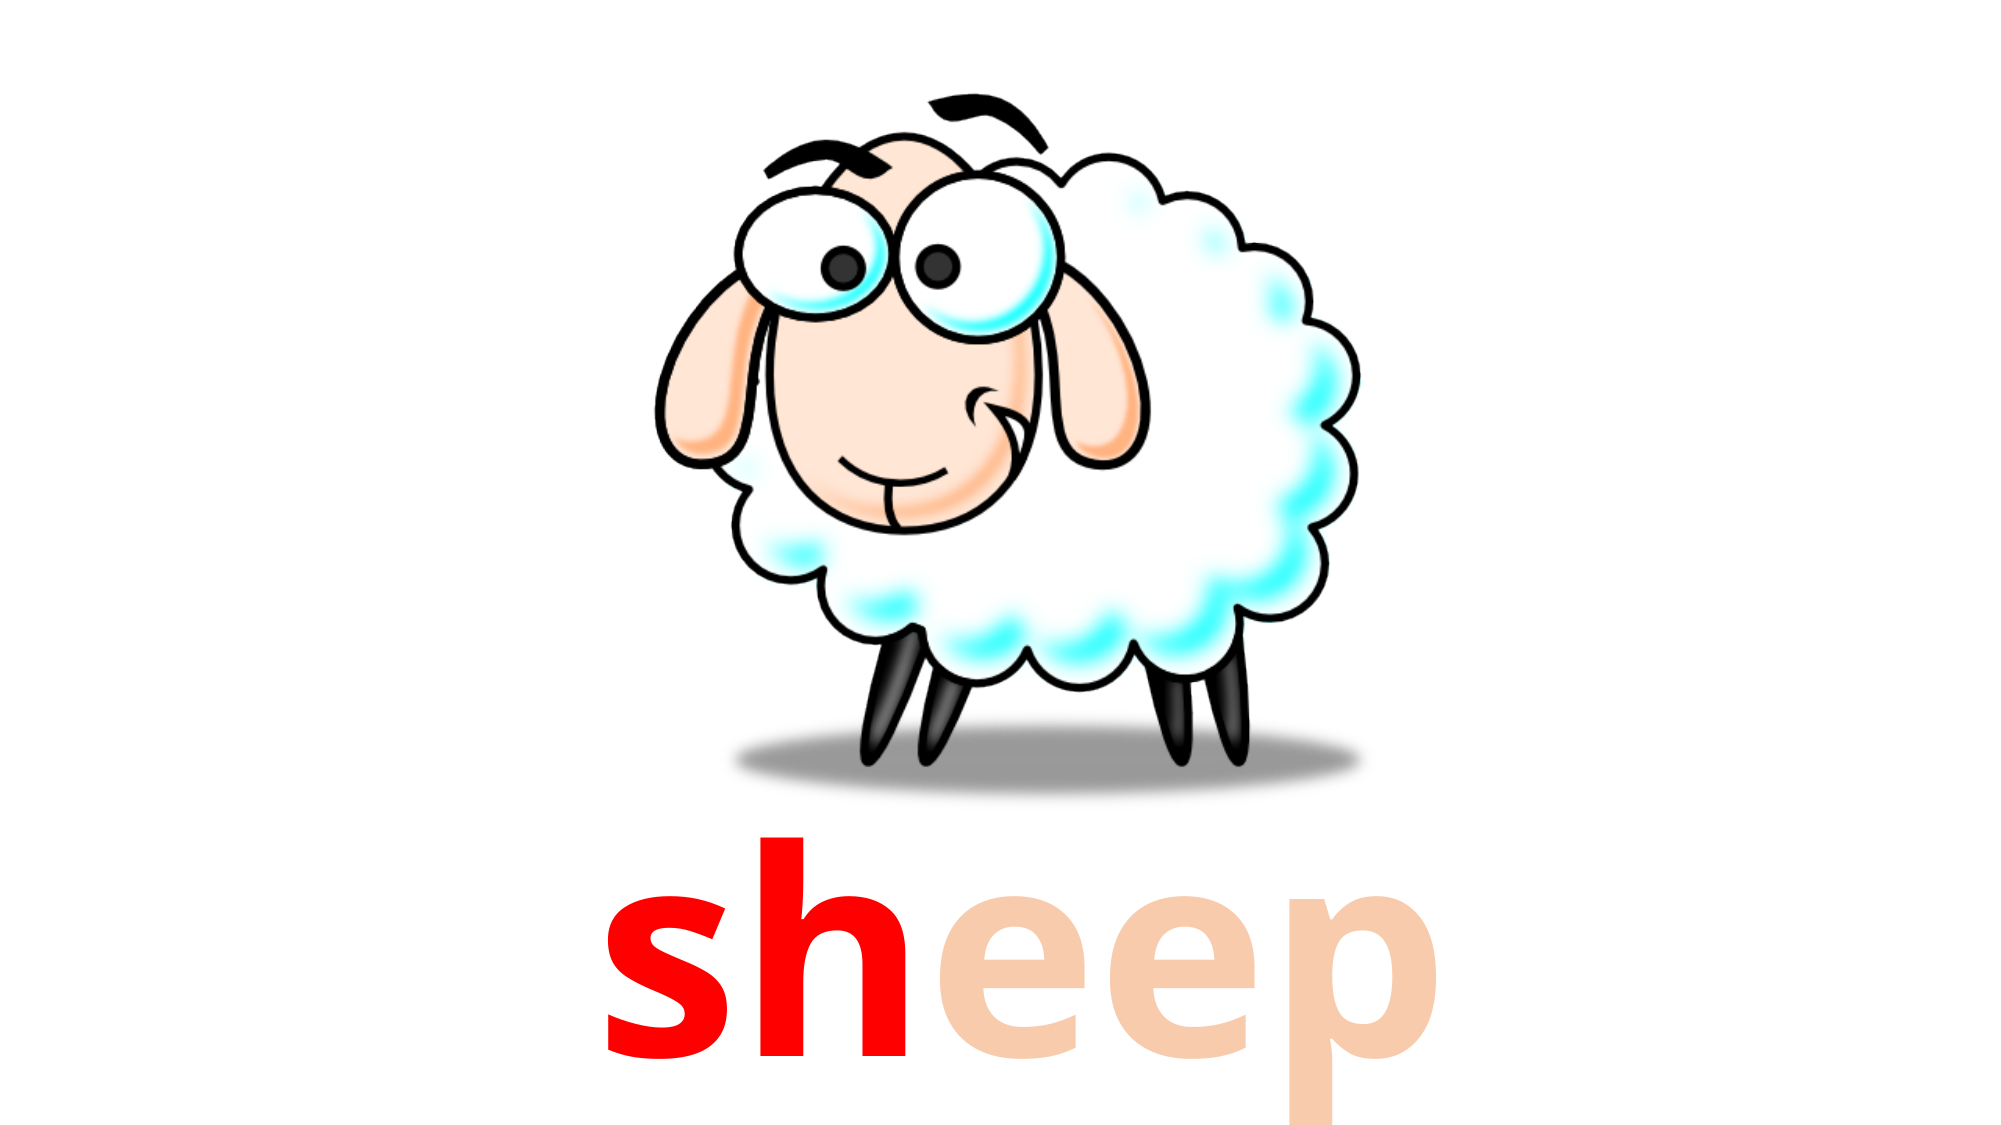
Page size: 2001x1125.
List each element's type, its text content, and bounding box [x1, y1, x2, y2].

picture [574, 13, 1442, 875]
text_box sheep [580, 761, 1465, 1122]
